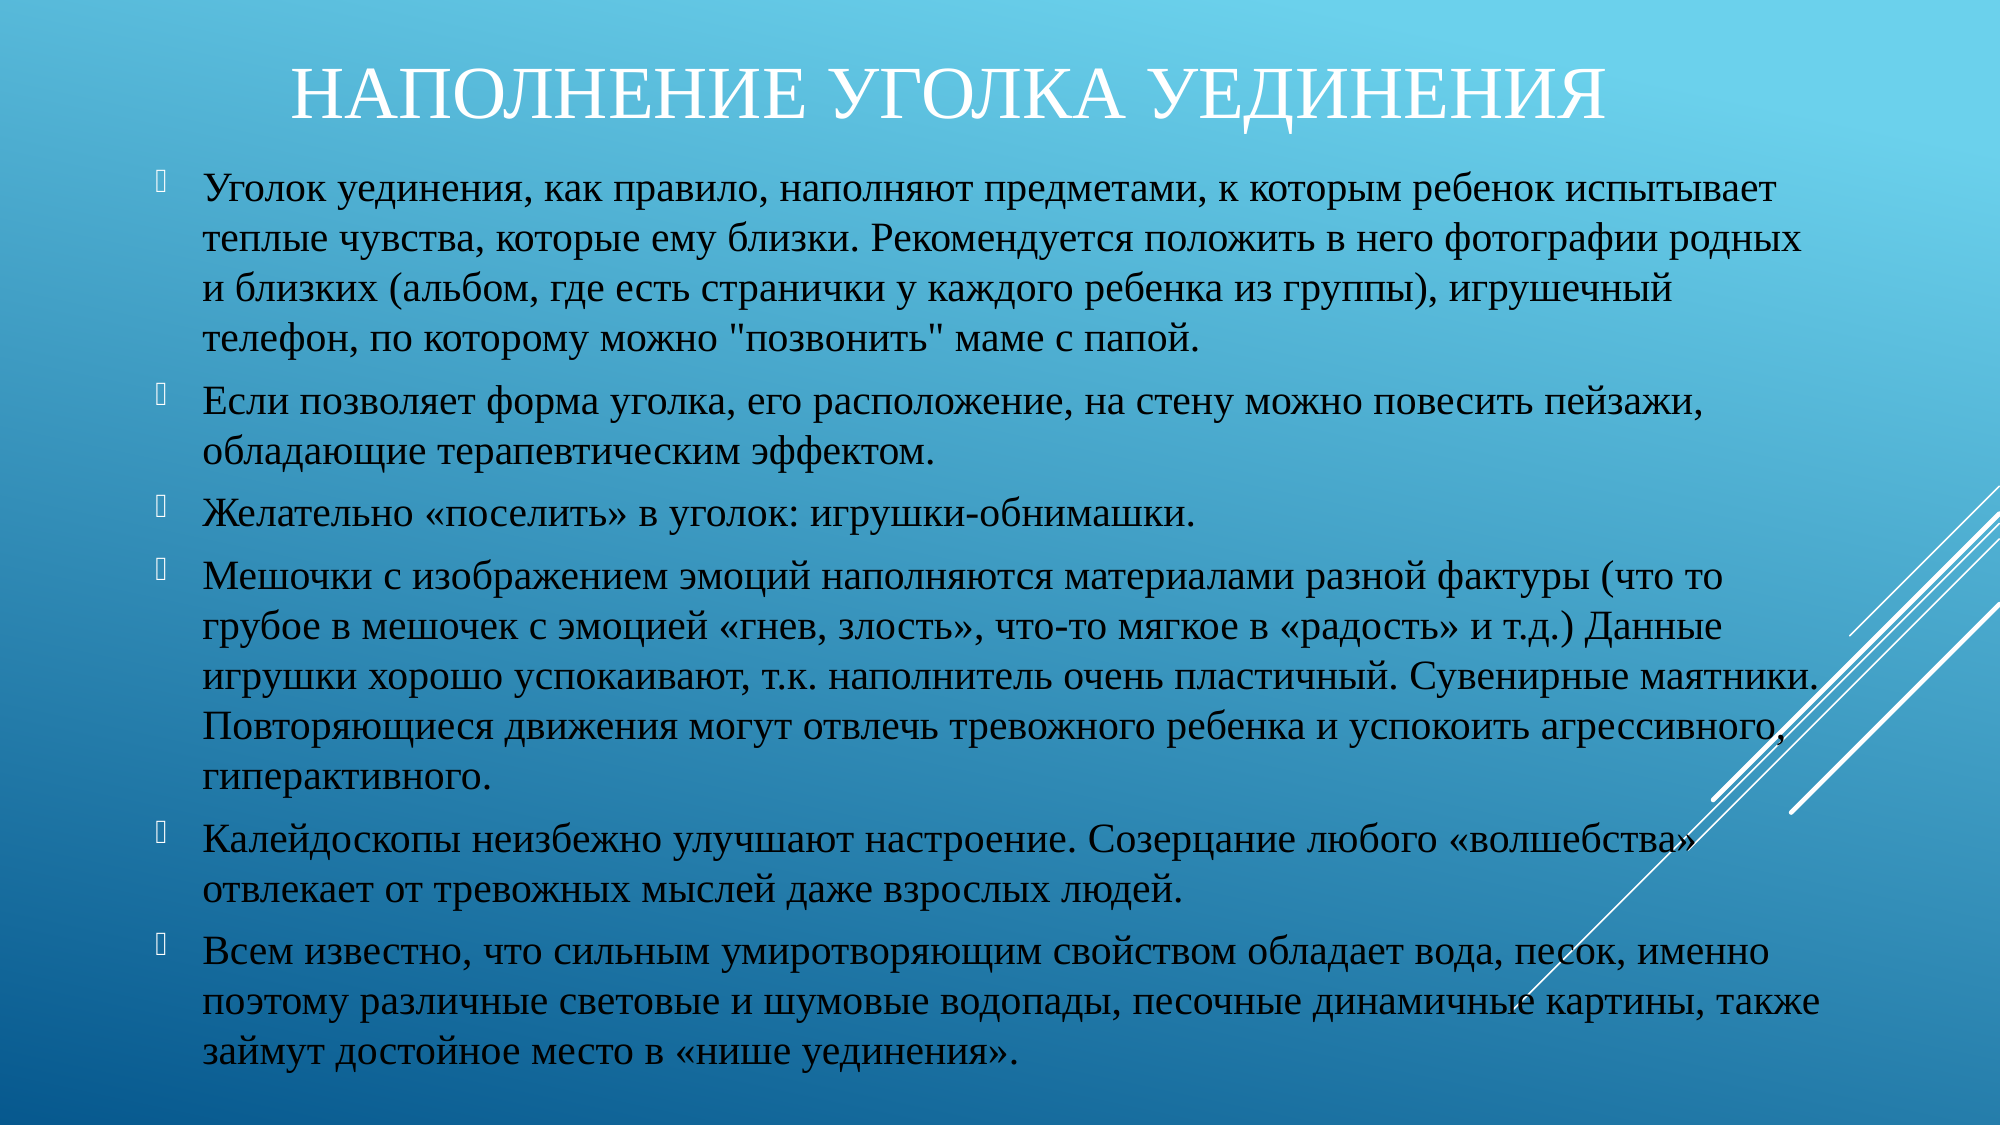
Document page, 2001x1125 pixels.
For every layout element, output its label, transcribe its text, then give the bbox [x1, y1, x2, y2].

title Наполнение уголка уединения [275, 27, 2000, 150]
list Уголок уединения, как правило, наполняют предметами, к которым ребенок испытывает теплые чувства, которые ему близки. Рекомендуется положить в него фотографии родных и близких (альбом, где есть странички у каждого ребенка из группы), игрушечный телефон, по которому можно "позвонить" маме с папой. Если позволяет форма уголка, его расположение, на стену можно повесить пейзажи, обладающие терапевтическим эффектом. Желательно «поселить» в уголок: игрушки-обнимашки. Мешочки с изображением эмоций наполняются материалами разной фактуры (что то грубое в мешочек с эмоцией «гнев, злость», что-то мягкое в «радость» и т.д.) Данные игрушки хорошо успокаивают, т.к. наполнитель очень пластичный. Сувенирные маятники. Повторяющиеся движения могут отвлечь тревожного ребенка и успокоить агрессивного, гиперактивного. Калейдоскопы неизбежно улучшают настроение. Созерцание любого «волшебства» отвлекает от тревожных мыслей даже взрослых людей. Всем известно, что сильным умиротворяющим свойством обладает вода, песок, именно поэтому различные световые и шумовые водопады, песочные динамичные картины, также займут достойное место в «нише уединения». [140, 202, 1846, 1088]
